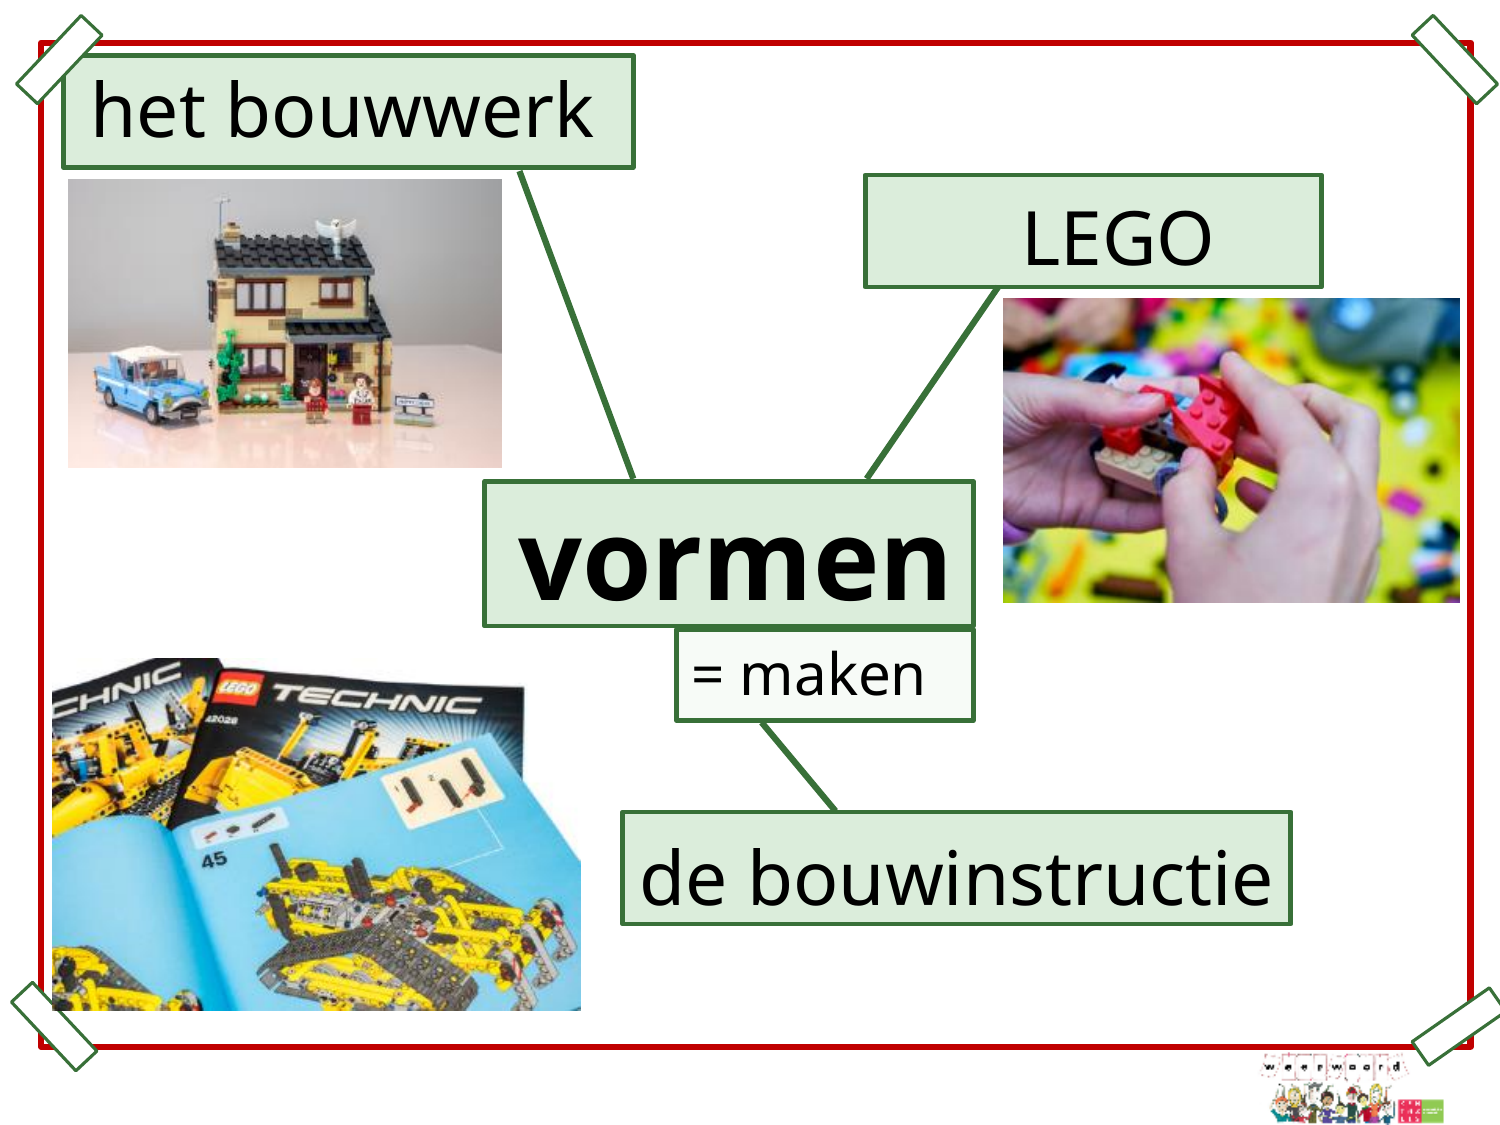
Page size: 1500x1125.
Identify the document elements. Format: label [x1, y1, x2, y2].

text_box [866, 286, 999, 479]
text_box [39, 12, 1500, 1074]
text_box [761, 722, 836, 812]
picture [1257, 1074, 1448, 1125]
picture [52, 657, 582, 1012]
text_box [519, 170, 634, 479]
picture [67, 178, 503, 469]
picture [1003, 298, 1460, 604]
